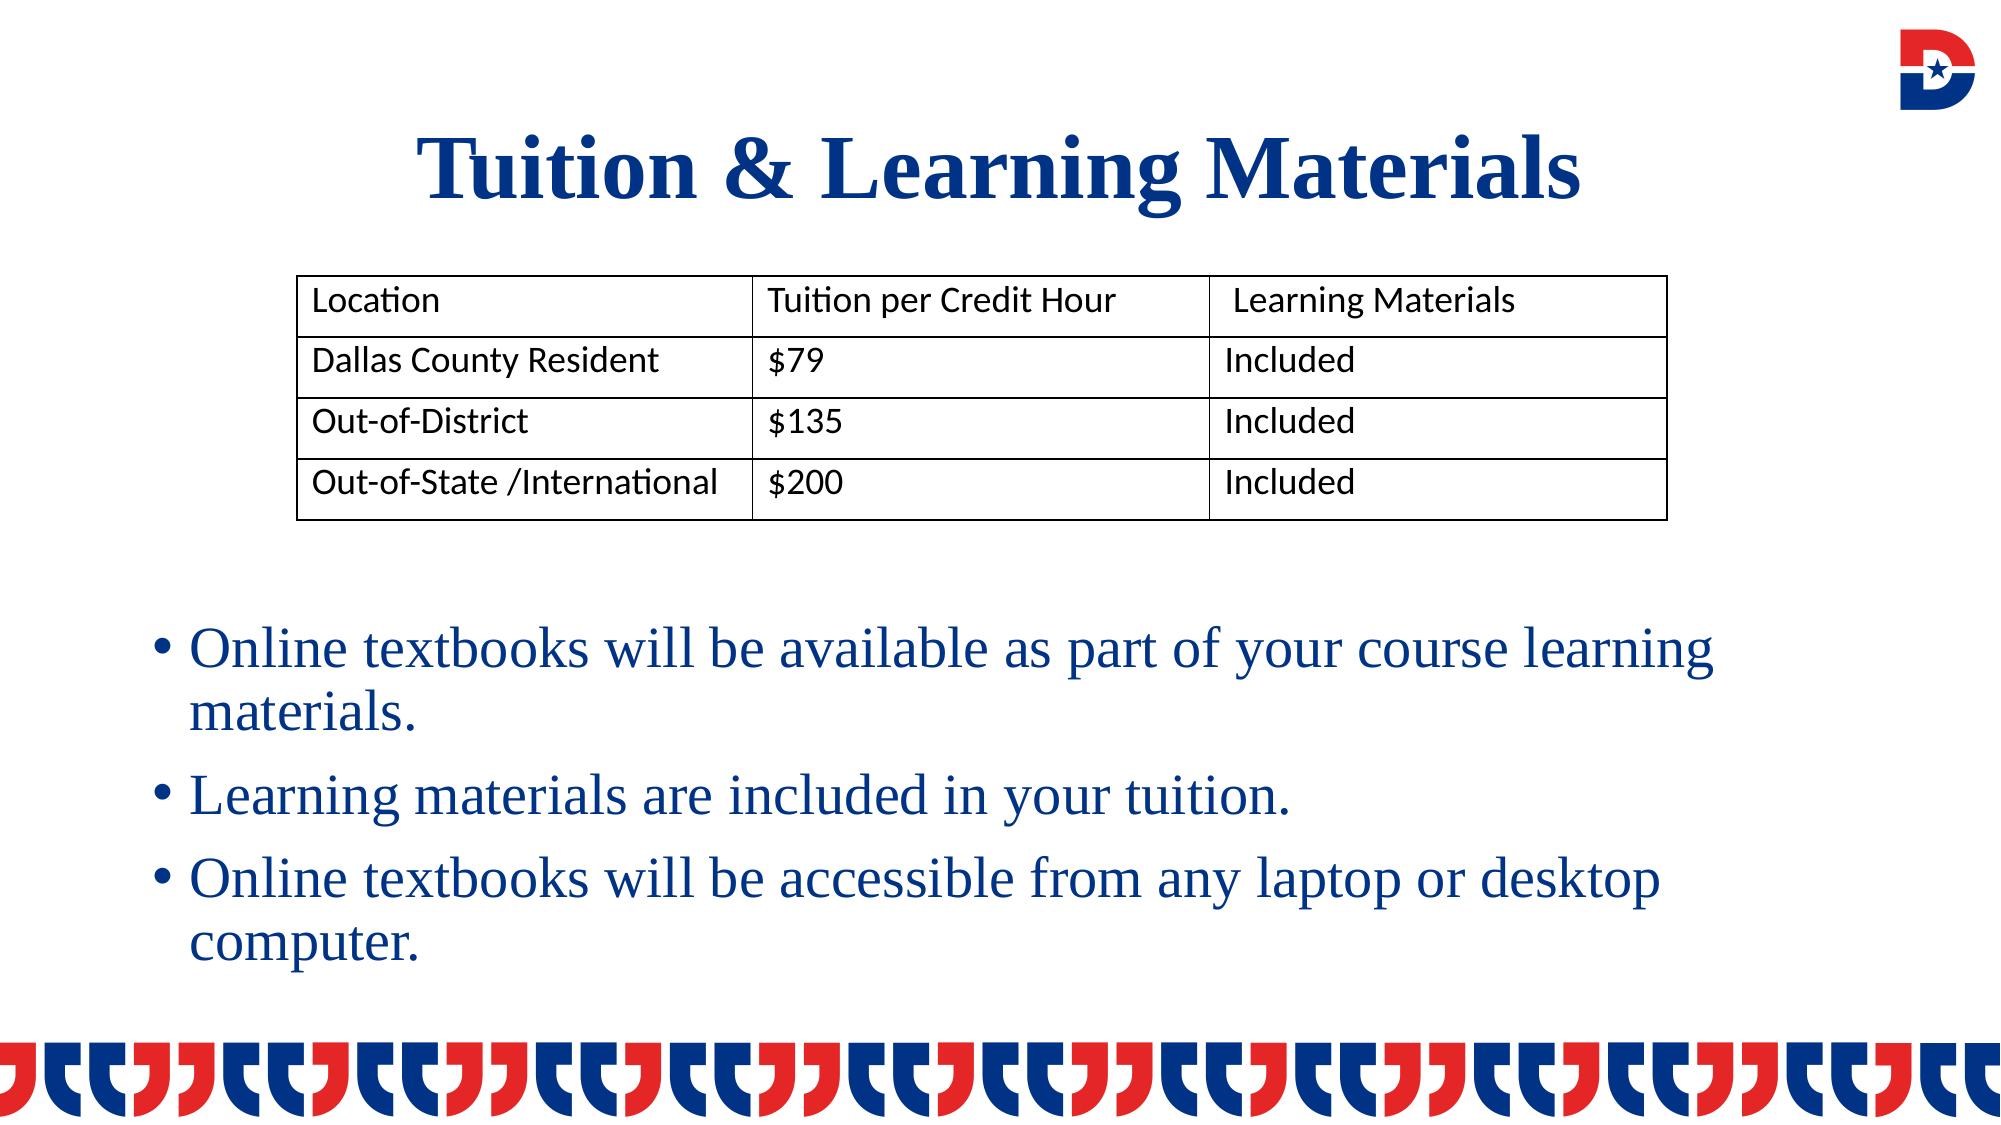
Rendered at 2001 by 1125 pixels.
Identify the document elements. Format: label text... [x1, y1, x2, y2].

table_cell Out-of-District [298, 399, 752, 458]
table_header Learning Materials [1210, 277, 1666, 336]
table_cell Included [1210, 460, 1666, 519]
table_cell $135 [753, 399, 1209, 458]
table_header Tuition per Credit Hour [753, 277, 1209, 336]
table_cell Included [1210, 338, 1666, 397]
table_cell Dallas County Resident [298, 338, 752, 397]
list Online textbooks will be available as part of your course learning materials. Learning materials are included in your tuition. Online textbooks will be accessible from any laptop or desktop computer. [137, 299, 1863, 1014]
table_cell $200 [753, 460, 1209, 519]
table_cell $79 [753, 338, 1209, 397]
title Tuition & Learning Materials [137, 59, 1863, 278]
table_cell Included [1210, 399, 1666, 458]
table_cell Out-of-State /International [298, 460, 752, 519]
table_header Location [298, 277, 752, 336]
picture [0, 0, 2000, 1125]
